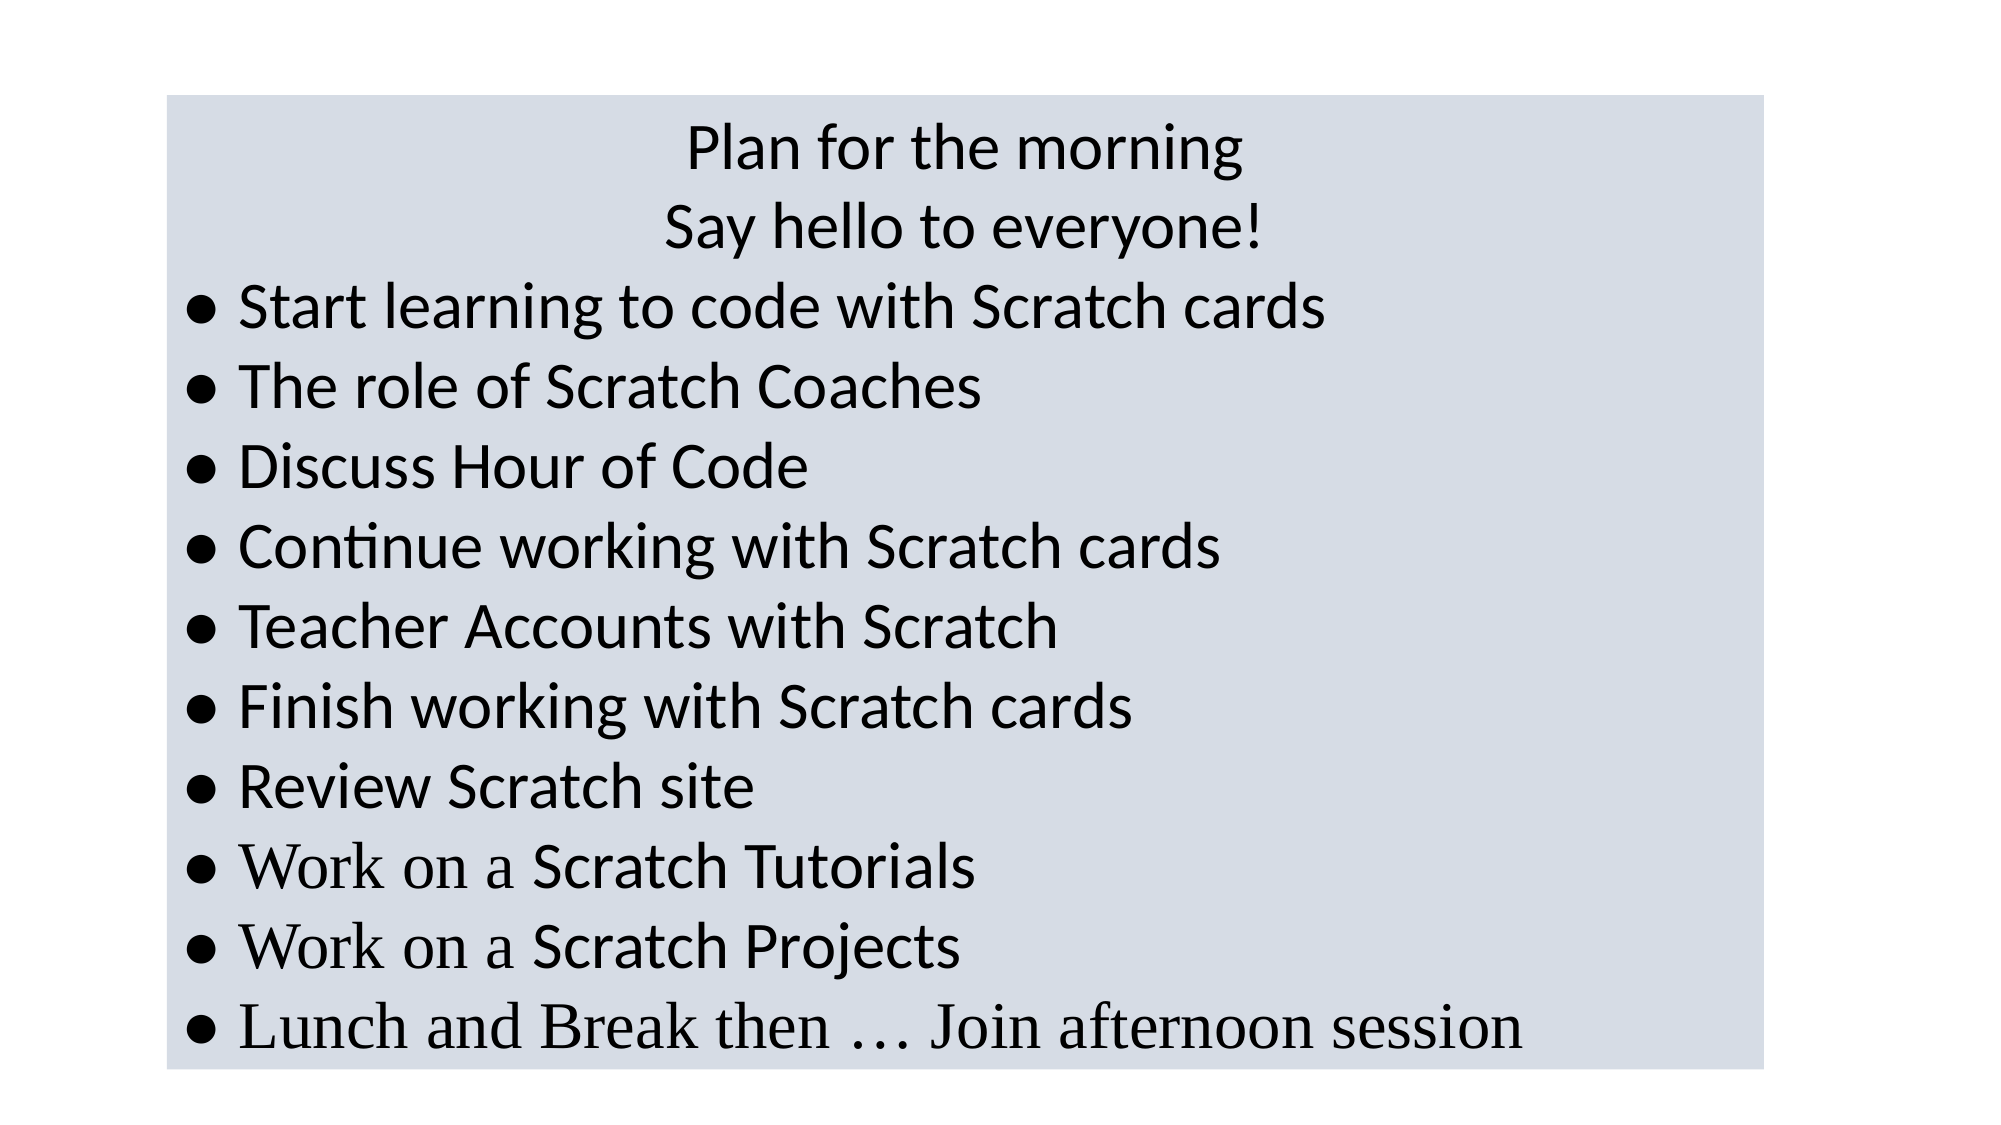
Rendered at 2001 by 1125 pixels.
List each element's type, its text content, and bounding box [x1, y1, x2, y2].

text_box Plan for the morning Say hello to everyone! ● Start learning to code with Scratch cards ● The role of Scratch Coaches ● Discuss Hour of Code ● Continue working with Scratch cards ● Teacher Accounts with Scratch ● Finish working with Scratch cards ● Review Scratch site ● Work on a Scratch Tutorials ● Work on a Scratch Projects ● Lunch and Break then … Join afternoon session [166, 95, 1764, 1070]
